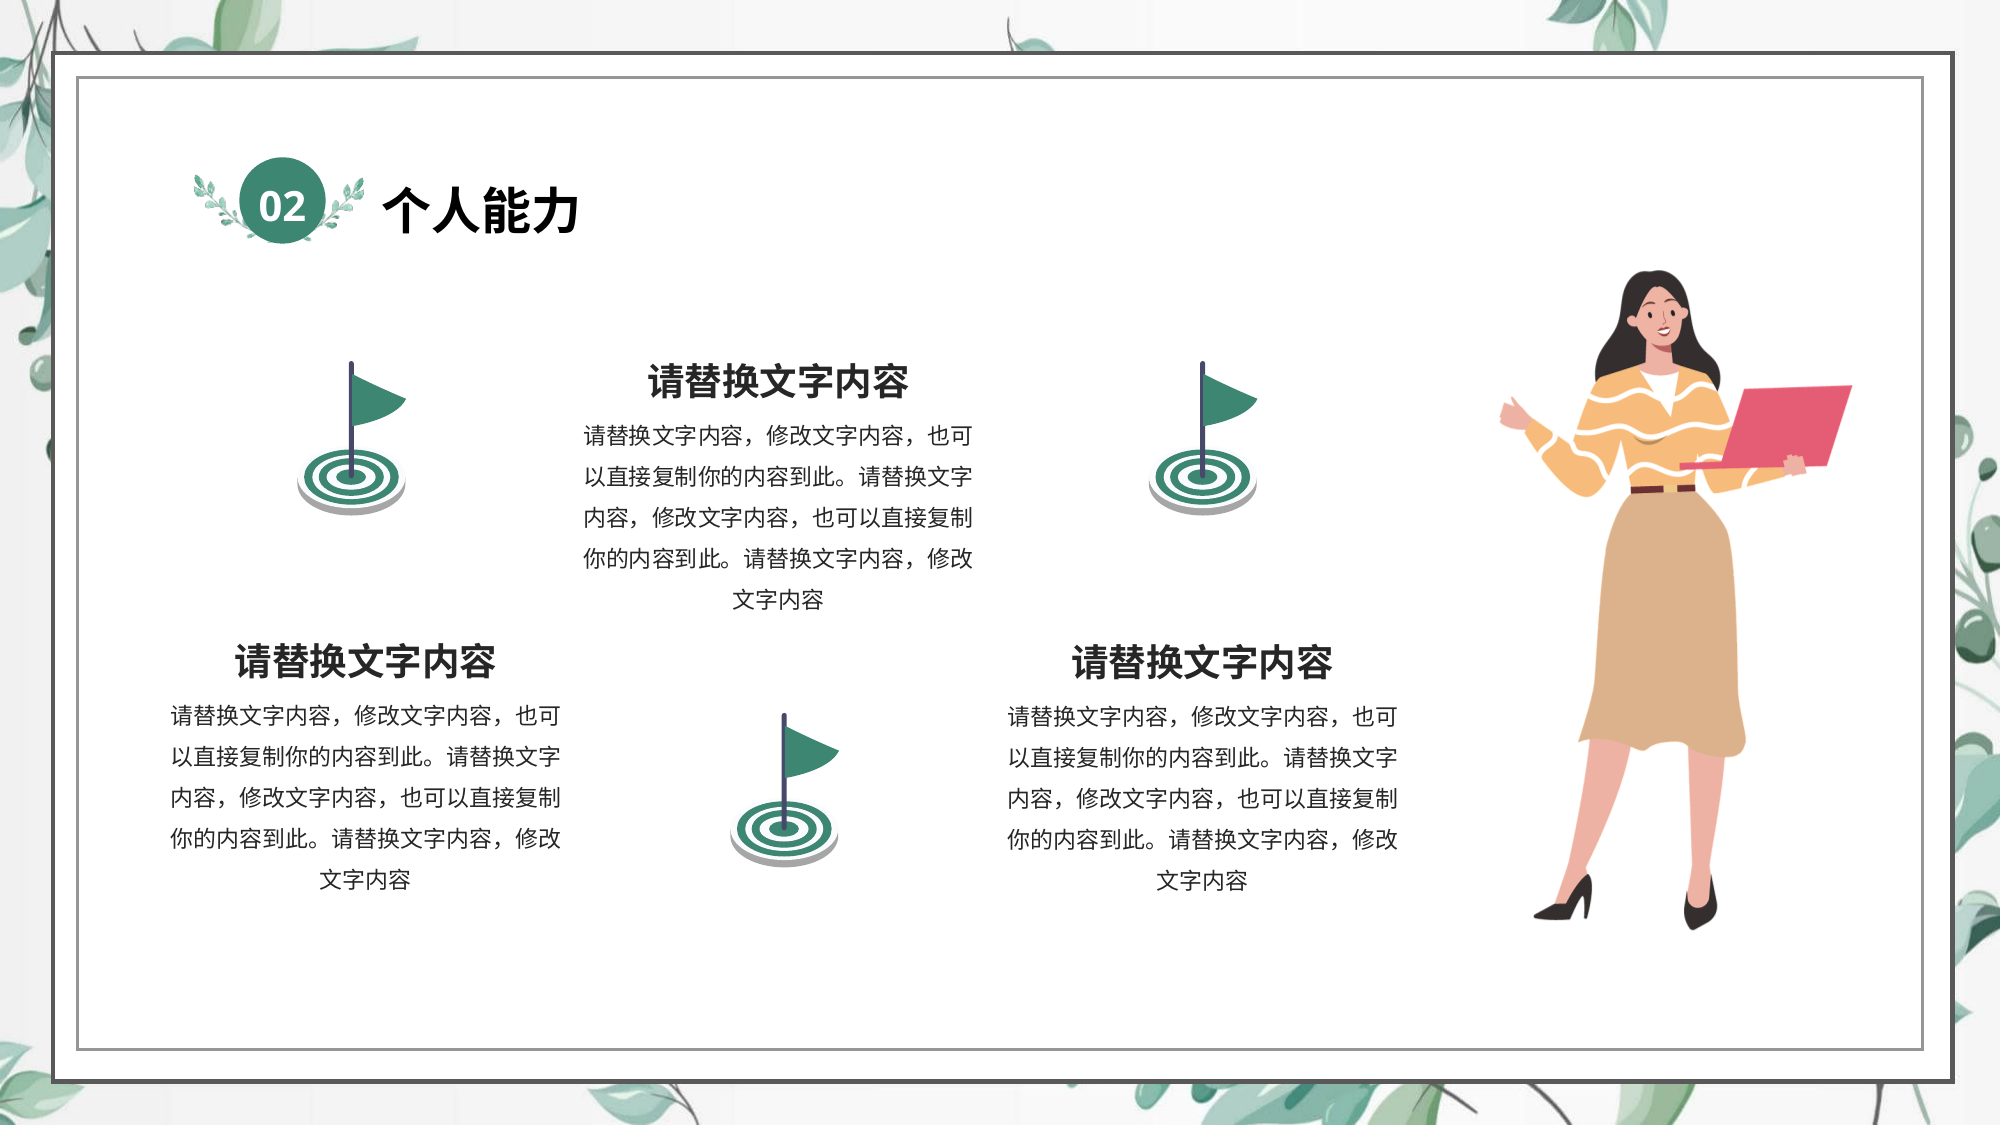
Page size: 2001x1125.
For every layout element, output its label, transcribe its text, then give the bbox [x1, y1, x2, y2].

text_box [725, 712, 844, 871]
text_box 请替换文字内容，修改文字内容，也可以直接复制你的内容到此。请替换文字内容，修改文字内容，也可以直接复制你的内容到此。请替换文字内容，修改文字内容 [578, 407, 979, 614]
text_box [191, 157, 705, 249]
text_box 请替换文字内容，修改文字内容，也可以直接复制你的内容到此。请替换文字内容，修改文字内容，也可以直接复制你的内容到此。请替换文字内容，修改文字内容 [166, 687, 566, 894]
text_box 请替换文字内容，修改文字内容，也可以直接复制你的内容到此。请替换文字内容，修改文字内容，也可以直接复制你的内容到此。请替换文字内容，修改文字内容 [1003, 688, 1403, 895]
text_box 请替换文字内容 [226, 638, 506, 684]
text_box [1143, 360, 1262, 519]
text_box 请替换文字内容 [1062, 638, 1343, 685]
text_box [292, 360, 411, 519]
text_box 请替换文字内容 [638, 358, 919, 404]
picture [0, 0, 2000, 1125]
